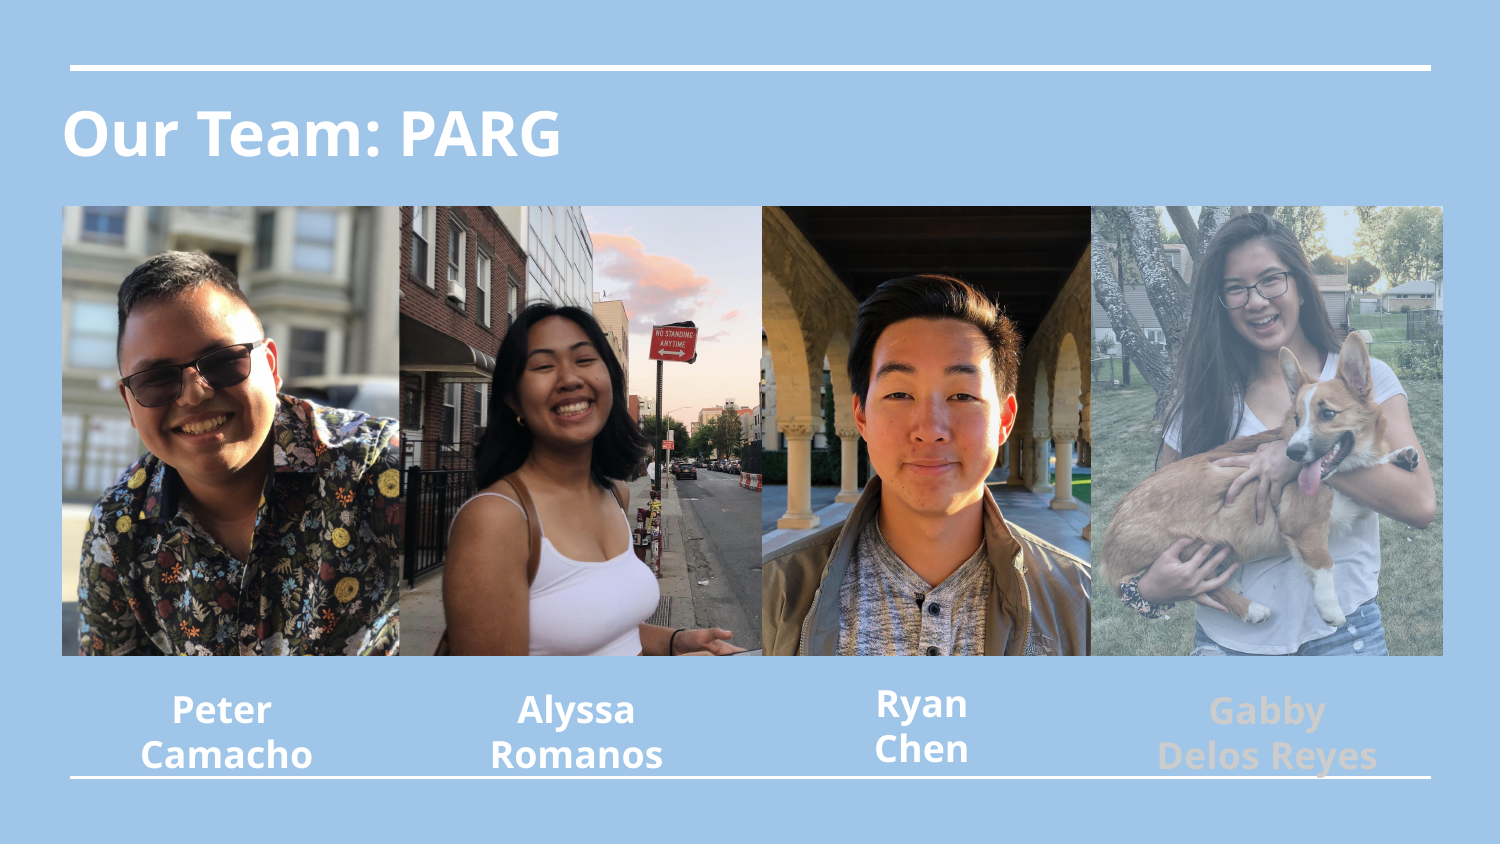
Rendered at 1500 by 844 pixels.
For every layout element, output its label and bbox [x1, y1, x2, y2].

text_box [45, 78, 1443, 739]
